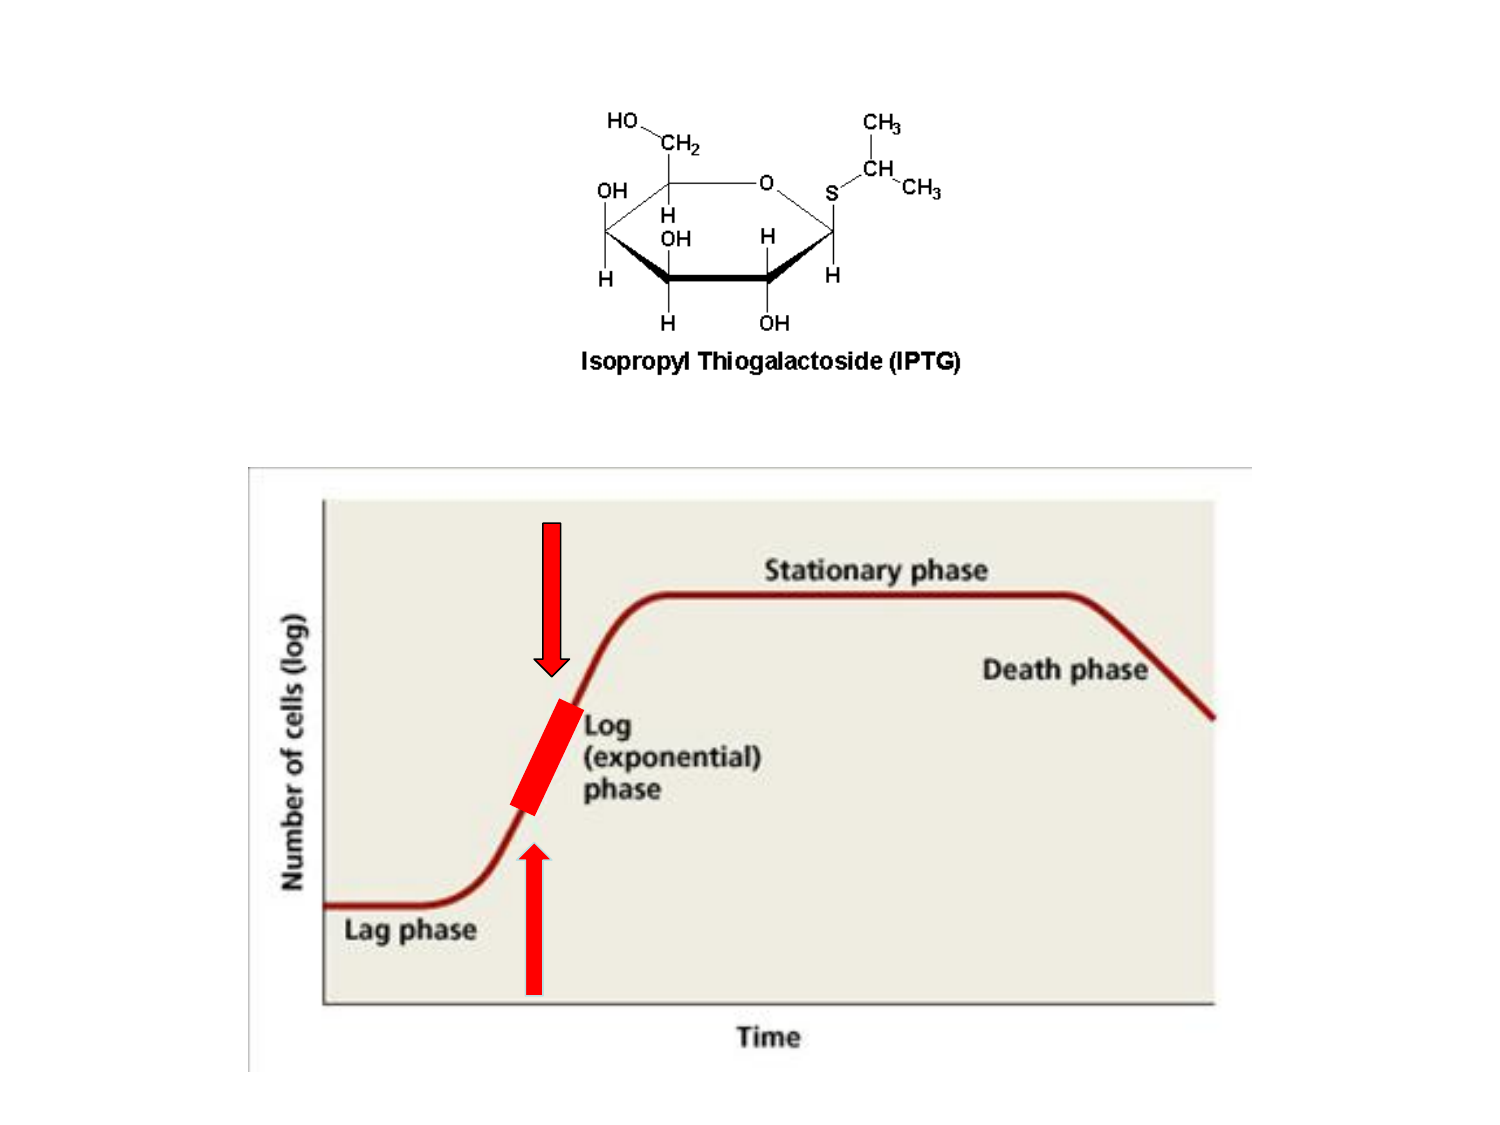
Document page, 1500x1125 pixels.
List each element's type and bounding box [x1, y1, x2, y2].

text_box [521, 703, 572, 811]
picture [580, 110, 964, 379]
picture [248, 467, 1252, 1072]
